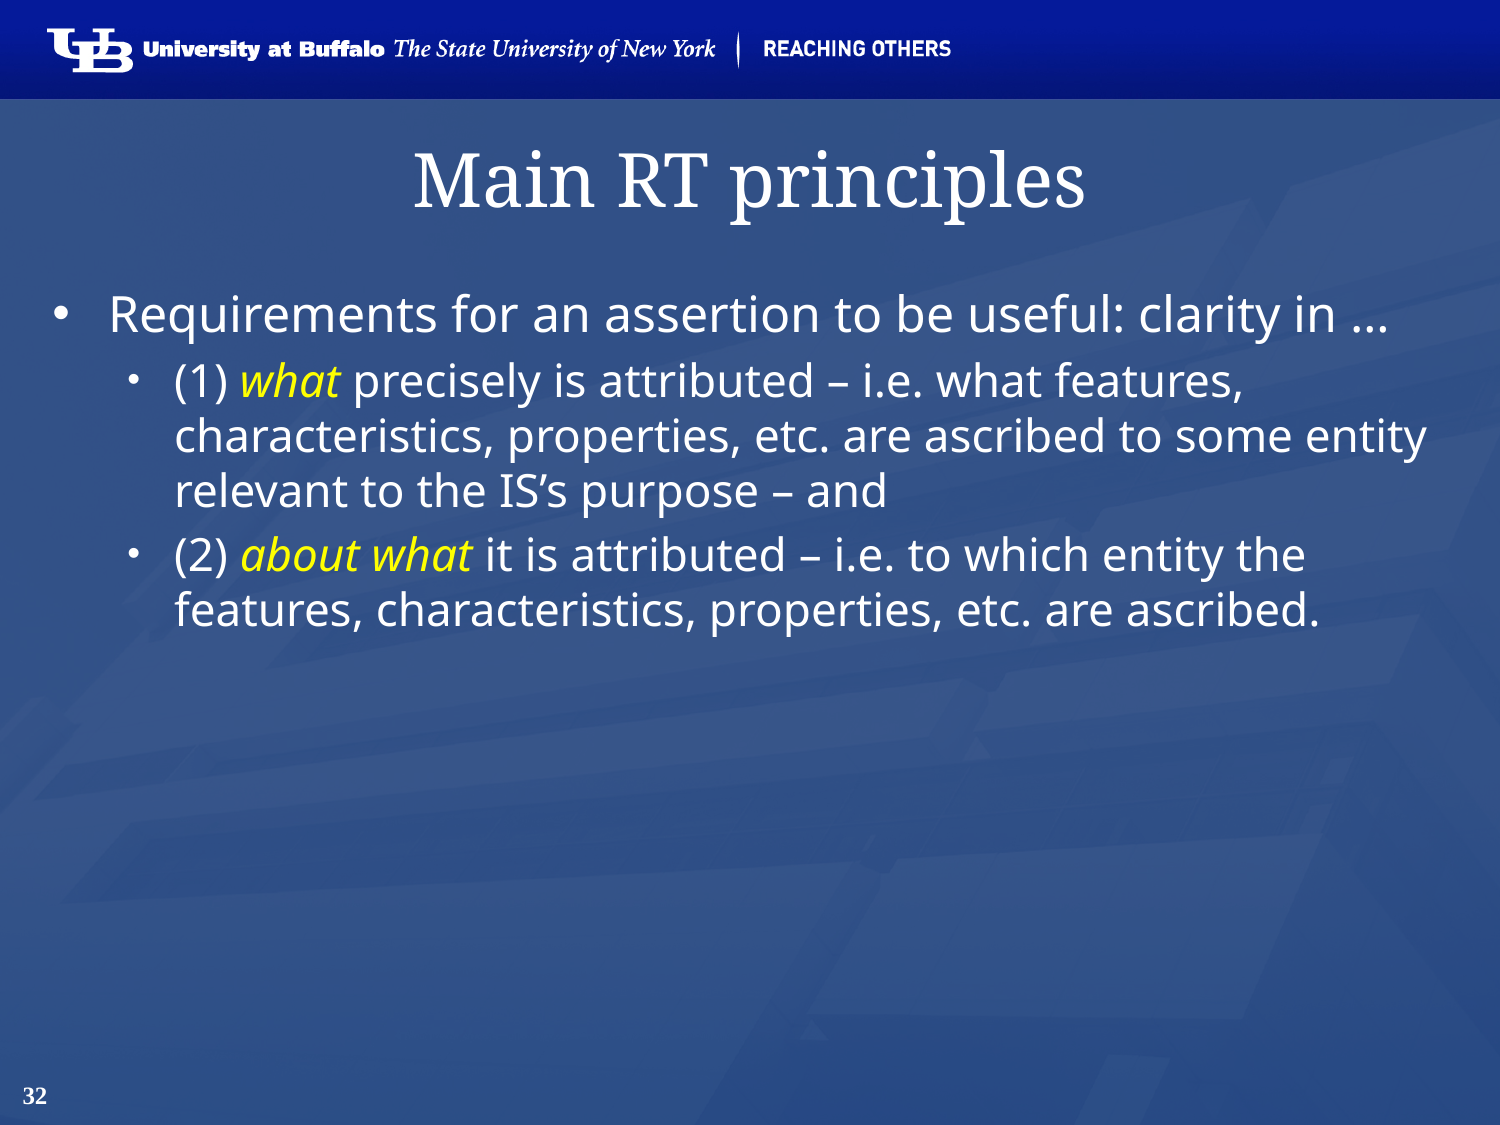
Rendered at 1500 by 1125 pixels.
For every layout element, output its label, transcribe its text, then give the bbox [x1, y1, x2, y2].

picture [0, 0, 1500, 99]
slide_number 32 [0, 1064, 63, 1125]
title Main RT principles [37, 125, 1463, 250]
list Requirements for an assertion to be useful: clarity in … (1) what precisely is attributed – i.e. what features, characteristics, properties, etc. are ascribed to some entity relevant to the IS’s purpose – and (2) about what it is attributed – i.e. to which entity the features, characteristics, properties, etc. are ascribed. [37, 275, 1463, 1088]
